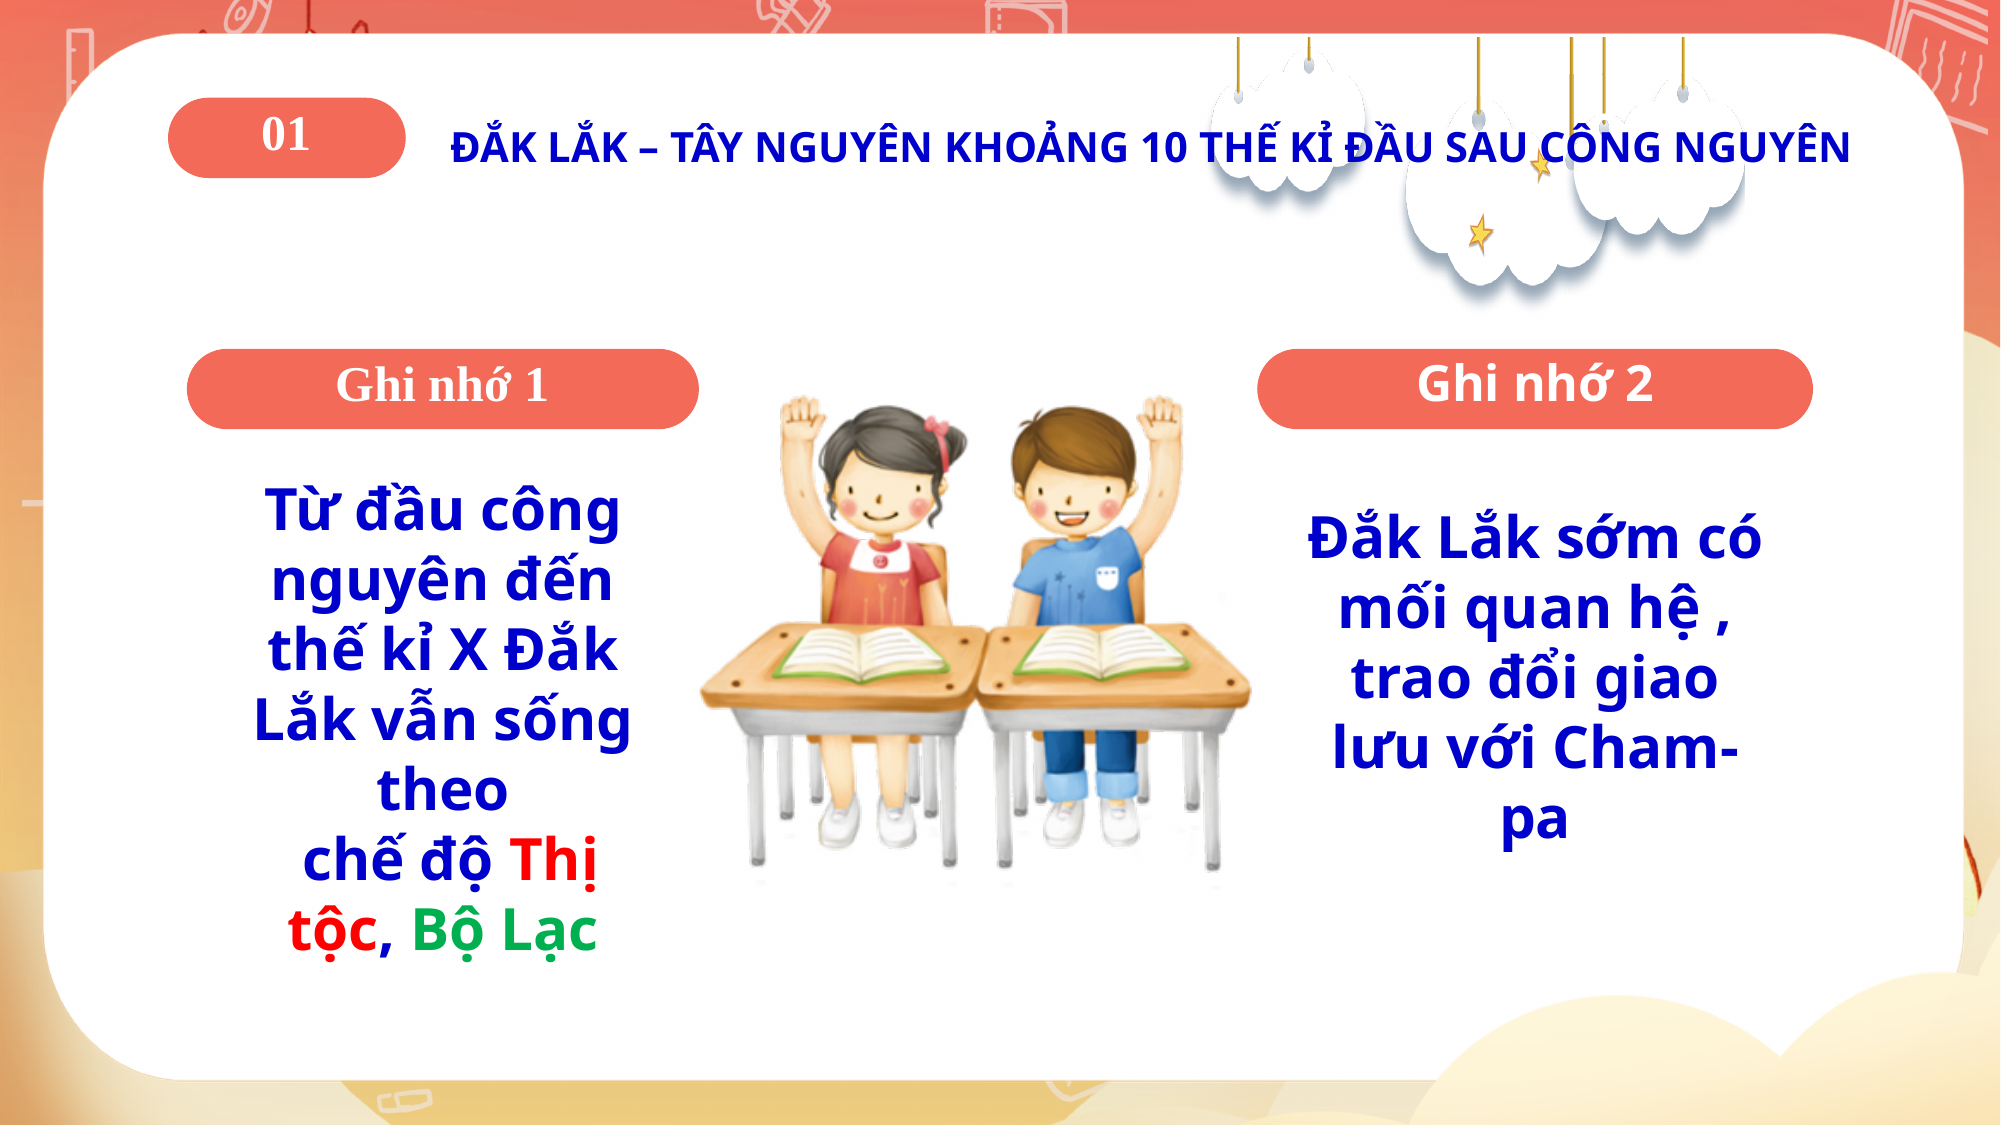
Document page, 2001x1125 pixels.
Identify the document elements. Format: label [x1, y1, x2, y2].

picture [0, 0, 2001, 1125]
text_box [1257, 348, 1814, 863]
text_box [186, 348, 699, 904]
text_box [167, 97, 1950, 203]
